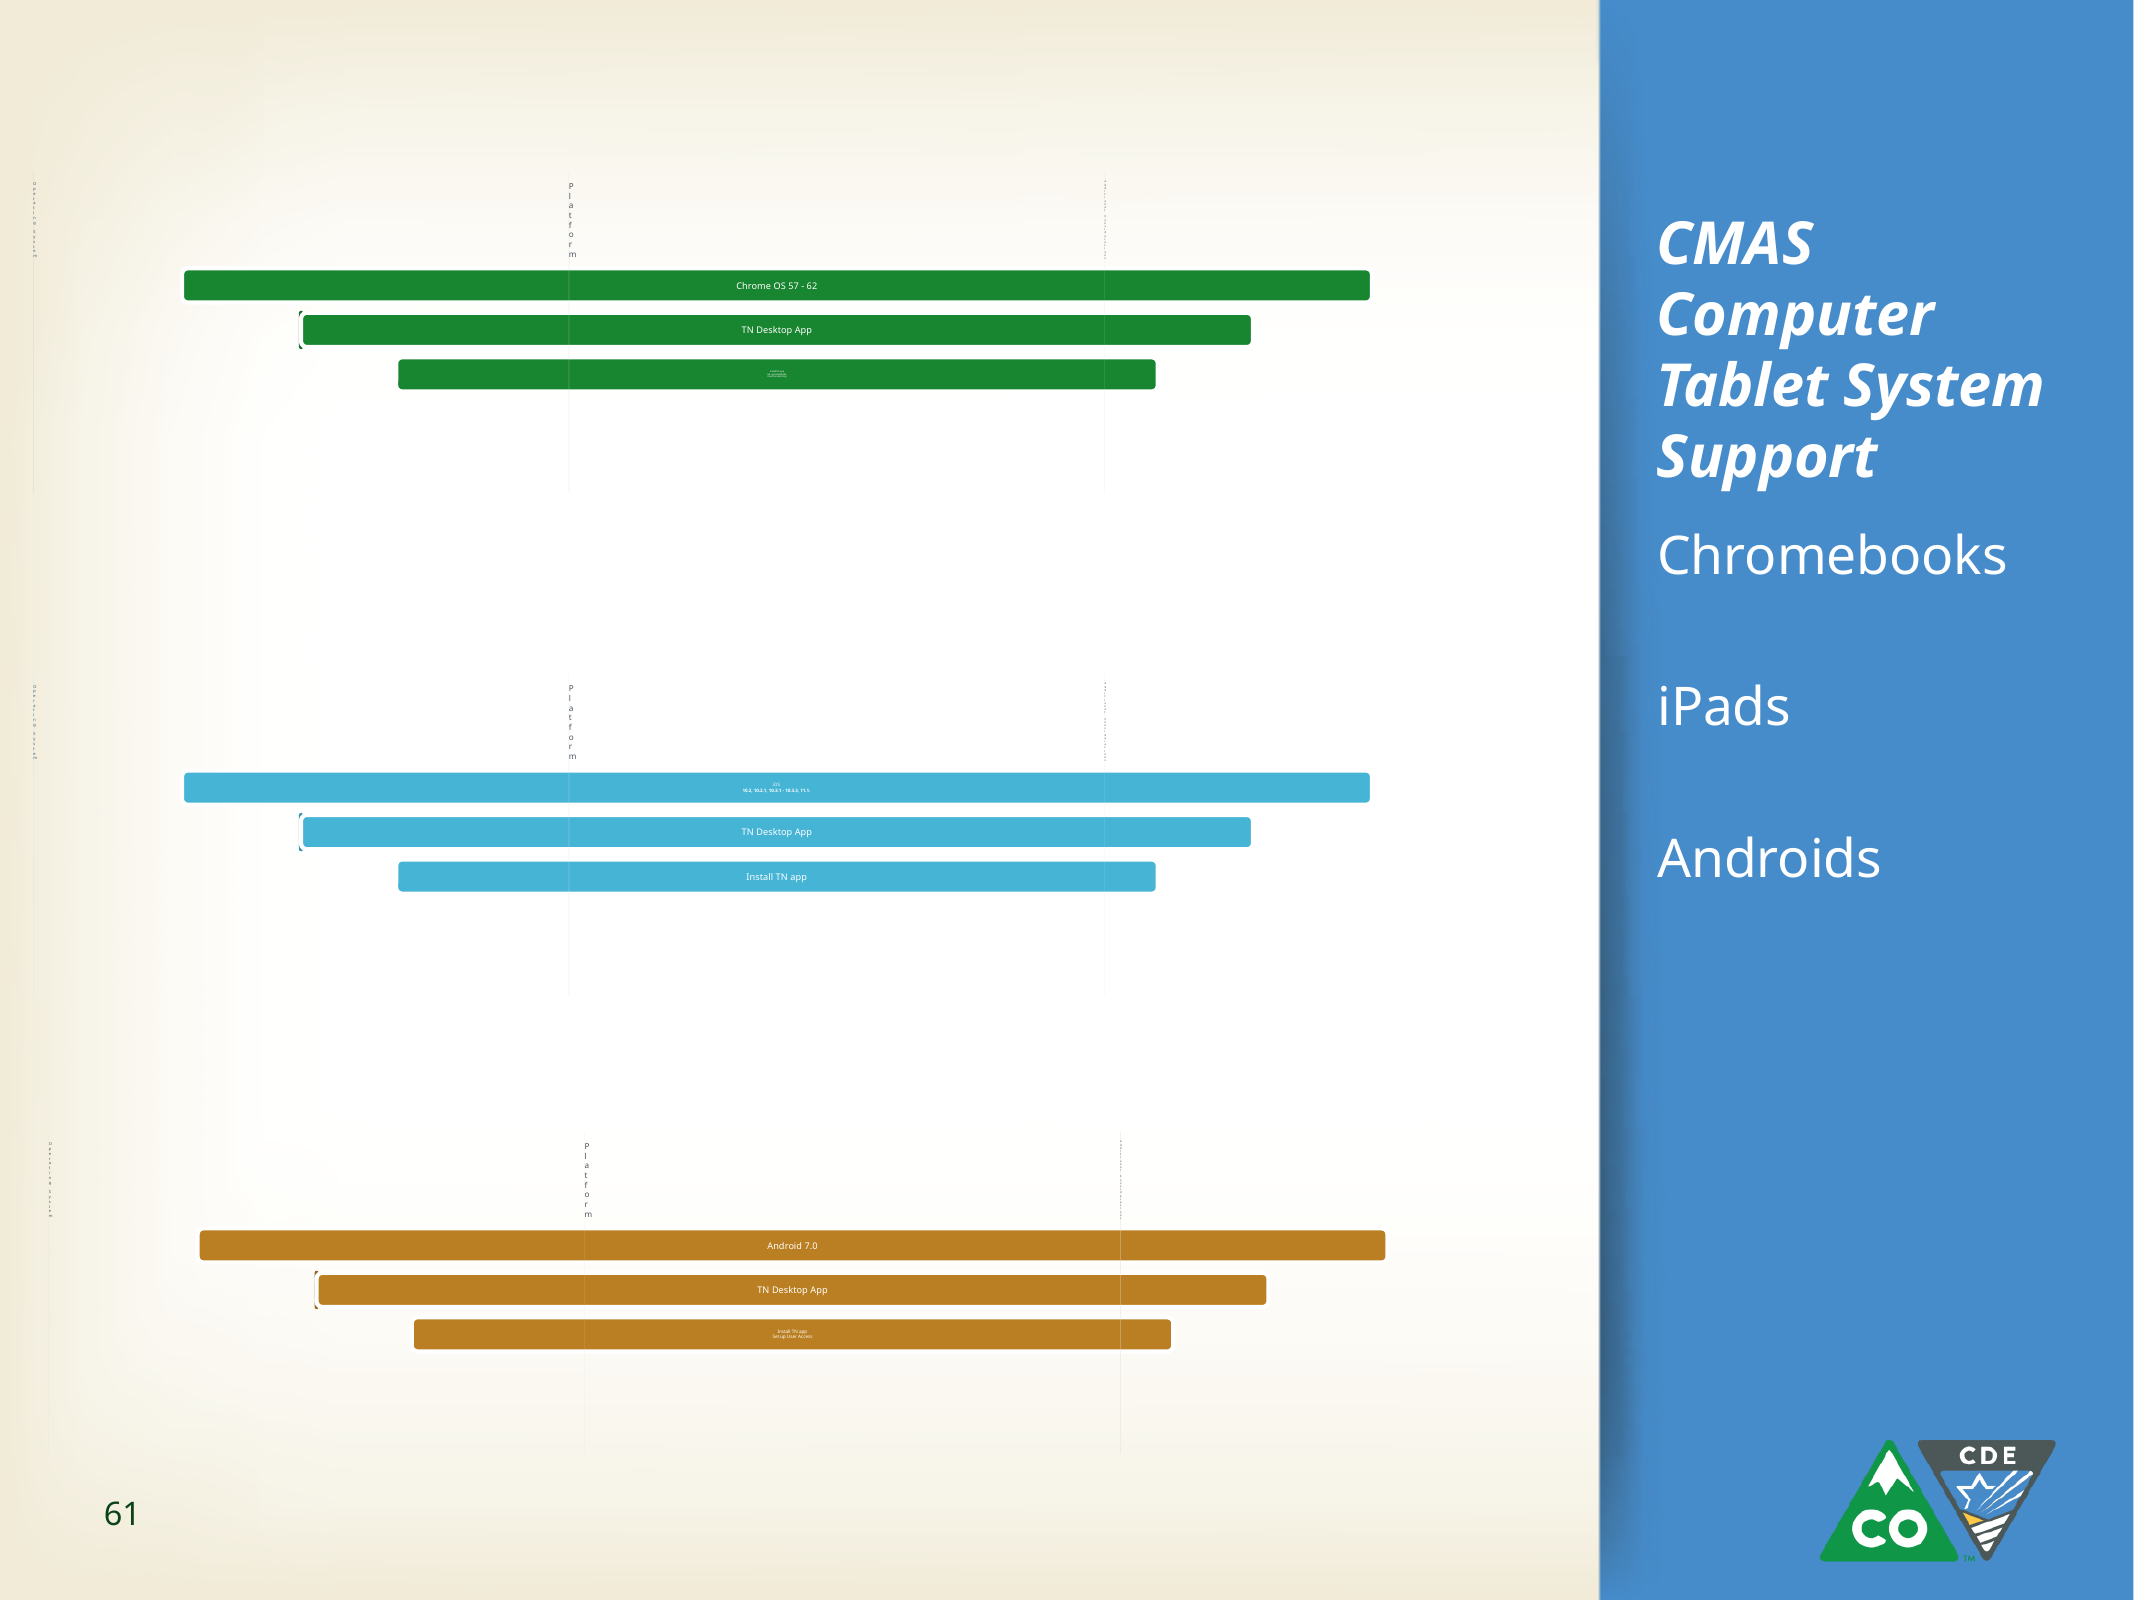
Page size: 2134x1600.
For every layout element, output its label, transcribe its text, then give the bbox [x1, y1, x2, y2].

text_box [33, 673, 1552, 996]
picture [0, 0, 2134, 1600]
list Chromebooks iPads Androids [1642, 520, 2089, 1178]
footer 61 [88, 1482, 872, 1547]
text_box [33, 171, 1552, 494]
title CMAS Computer Tablet System Support [1641, 255, 2089, 498]
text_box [48, 1131, 1567, 1454]
